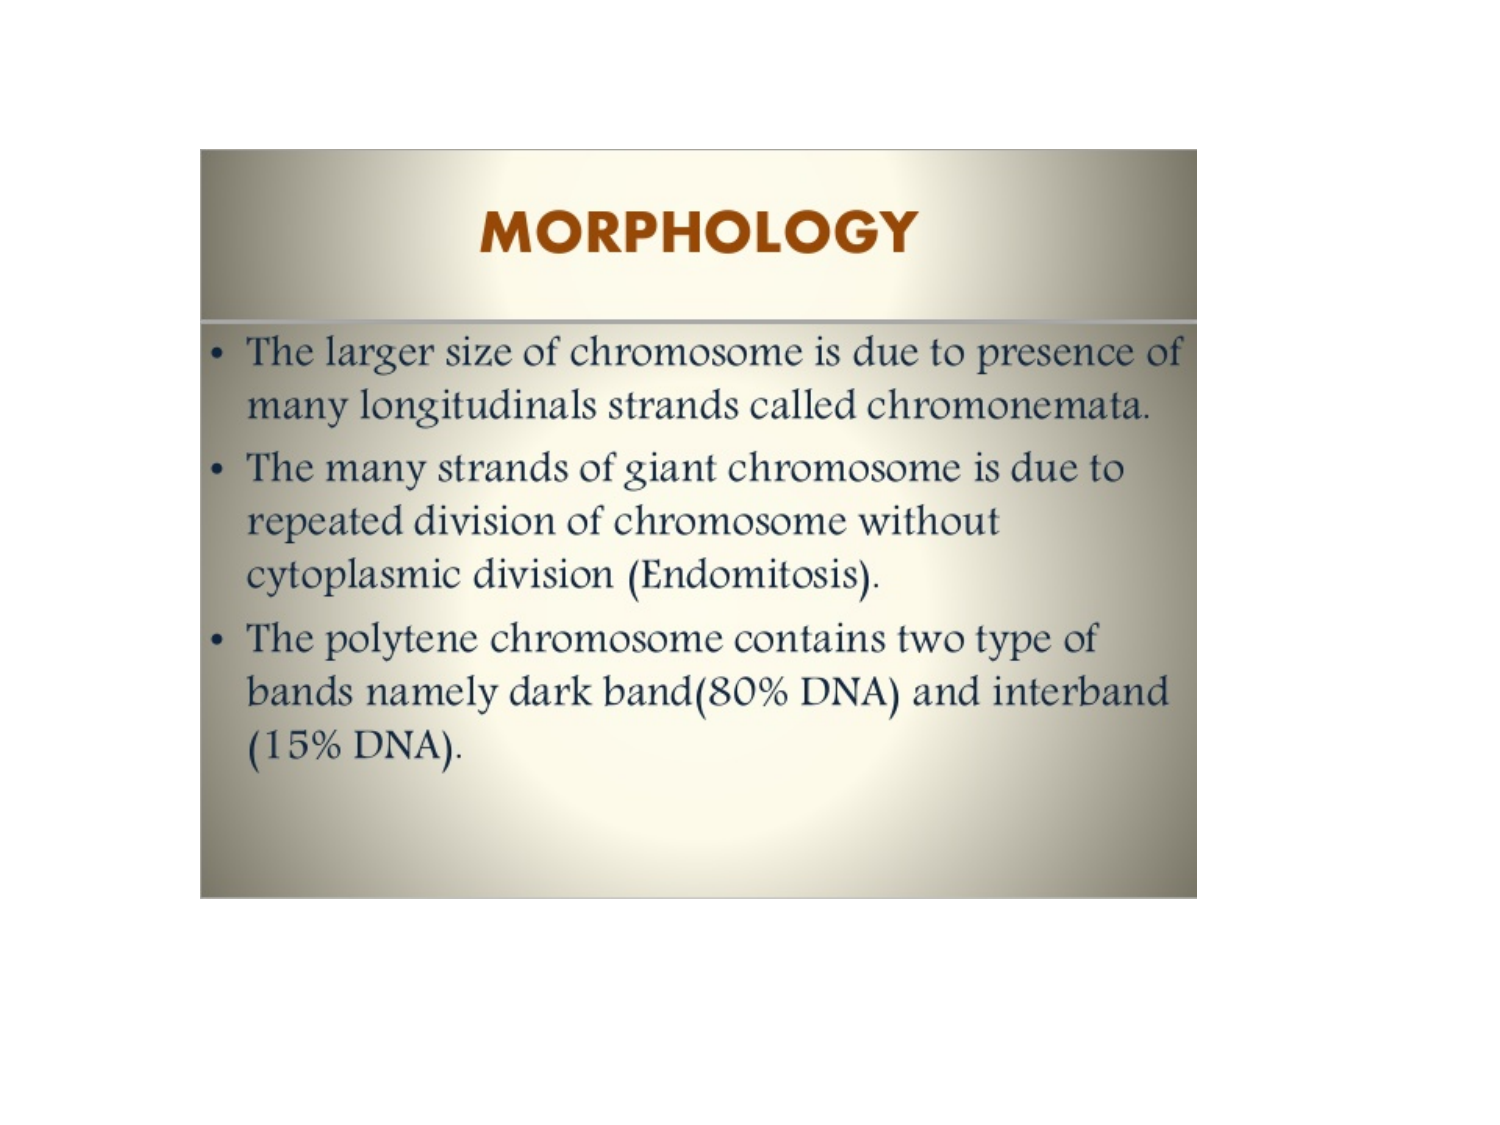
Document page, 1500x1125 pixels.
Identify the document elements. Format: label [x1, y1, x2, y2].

picture [199, 149, 1198, 899]
